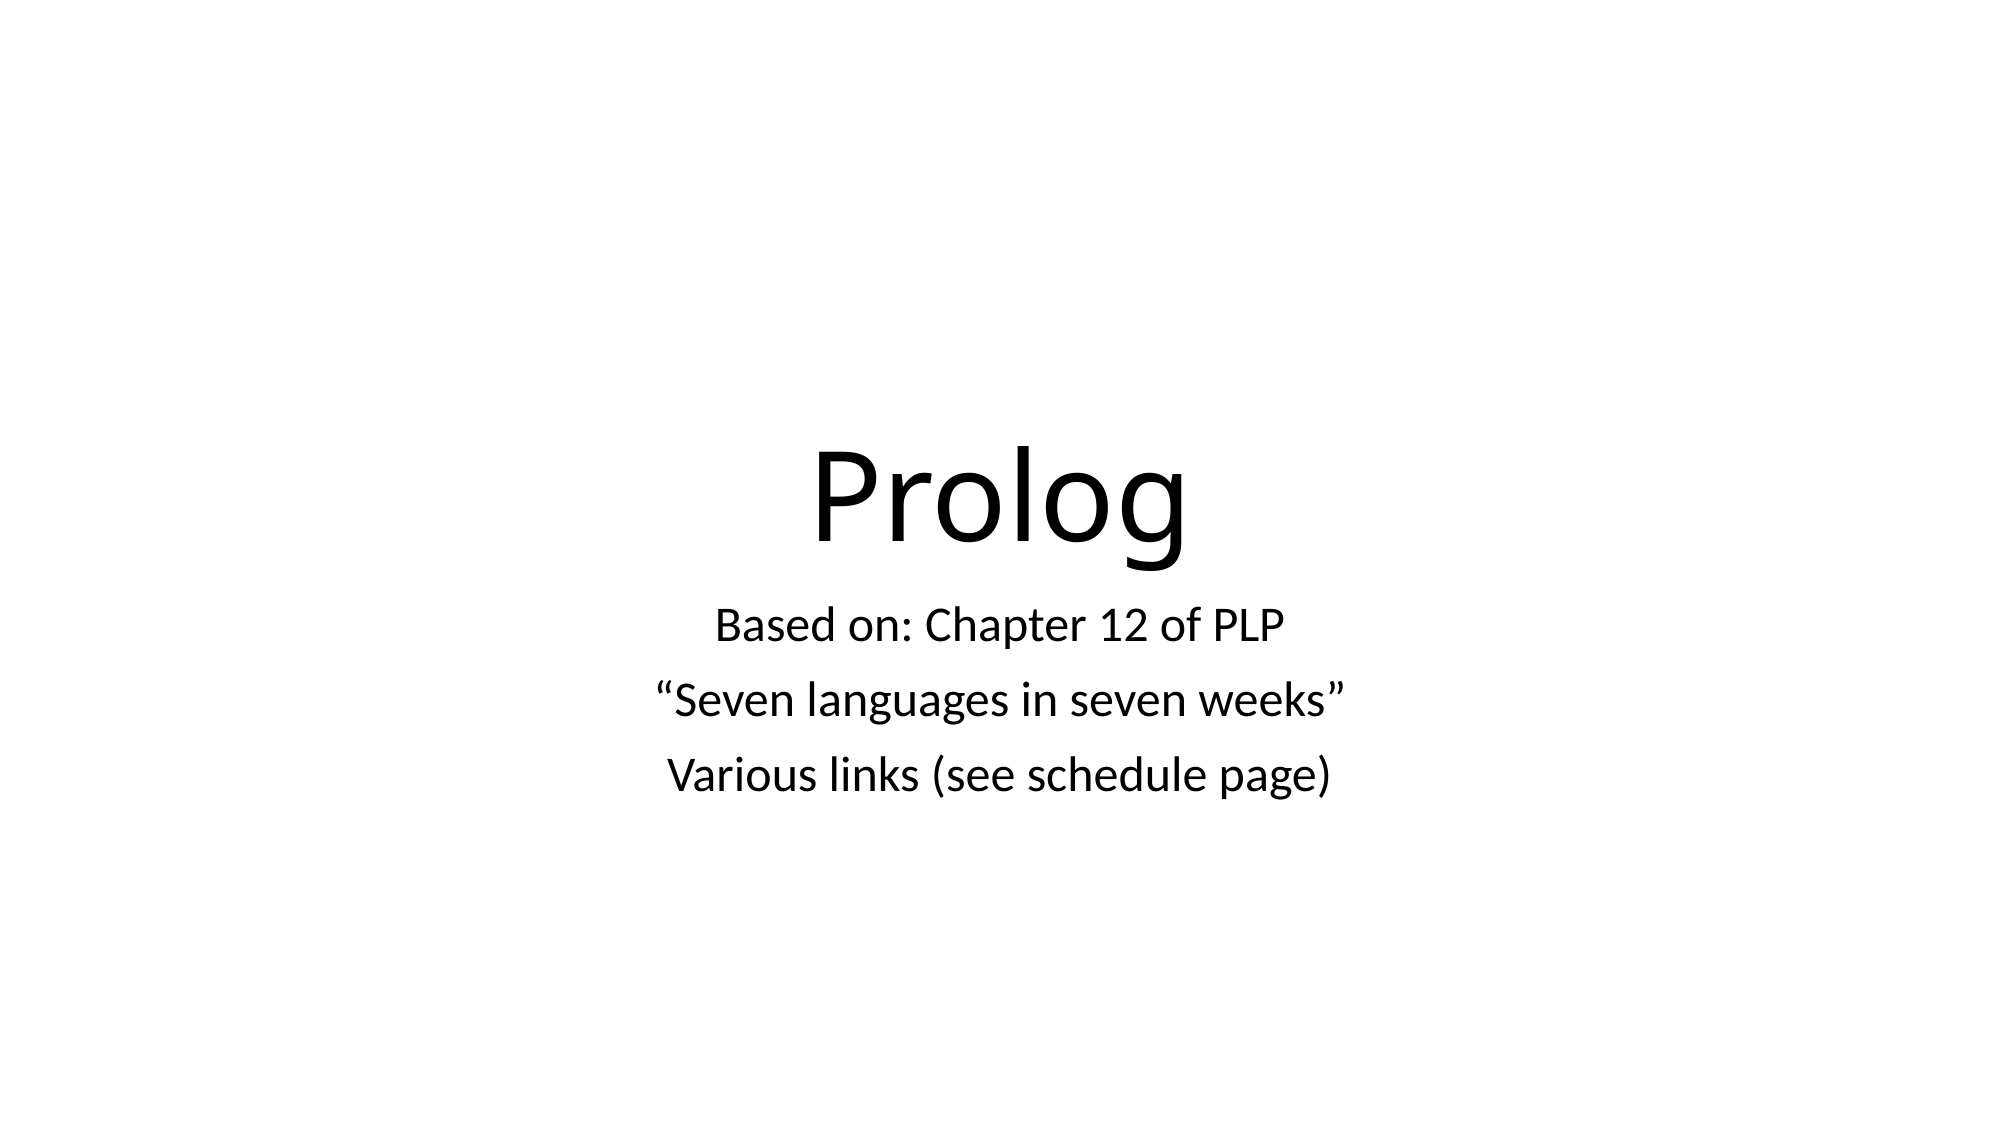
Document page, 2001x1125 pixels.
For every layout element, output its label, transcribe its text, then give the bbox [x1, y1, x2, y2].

subtitle Based on: Chapter 12 of PLP “Seven languages in seven weeks” Various links (see schedule page) [249, 590, 1750, 863]
title Prolog [249, 184, 1750, 576]
